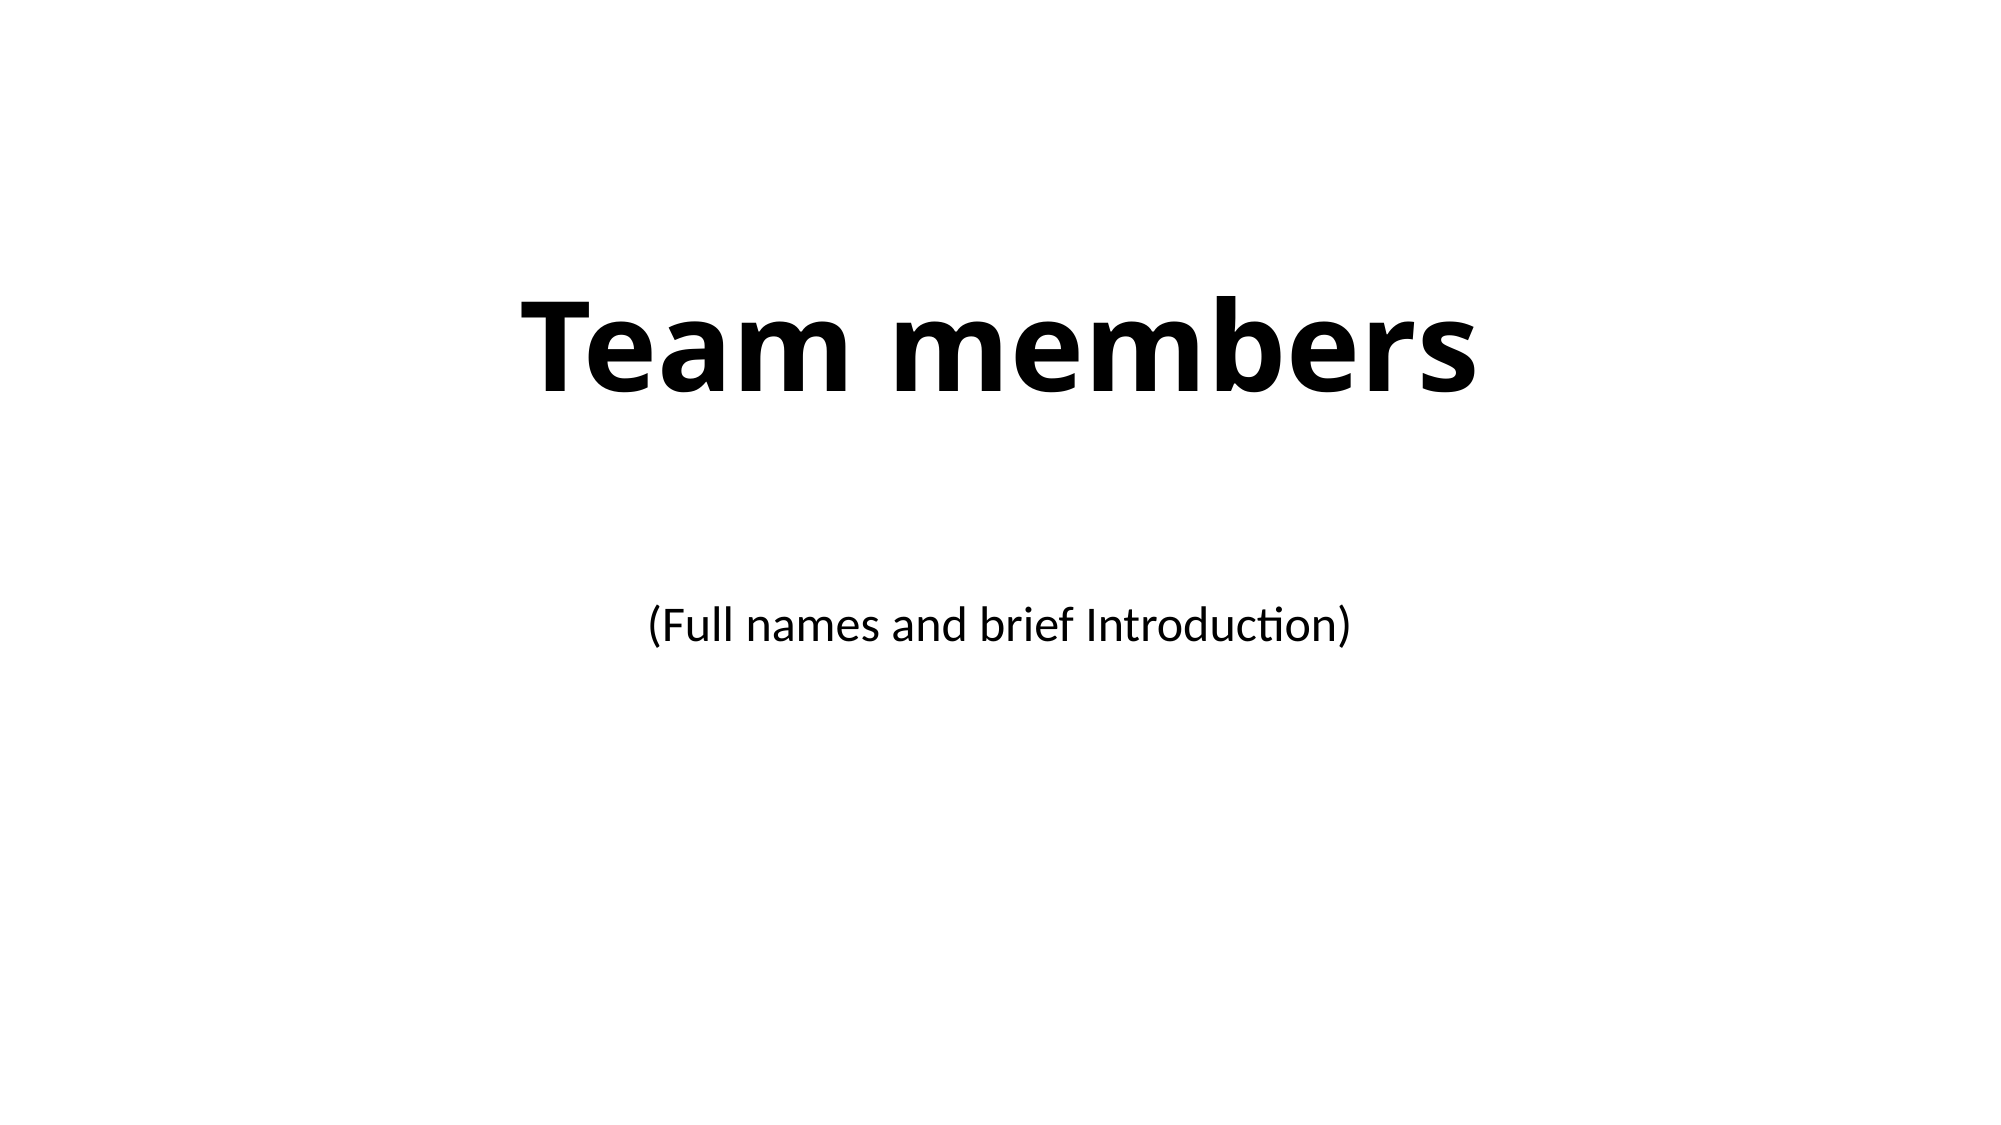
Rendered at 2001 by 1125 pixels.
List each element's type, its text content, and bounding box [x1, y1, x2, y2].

title Team members [249, 184, 1750, 576]
subtitle (Full names and brief Introduction) [249, 590, 1750, 863]
